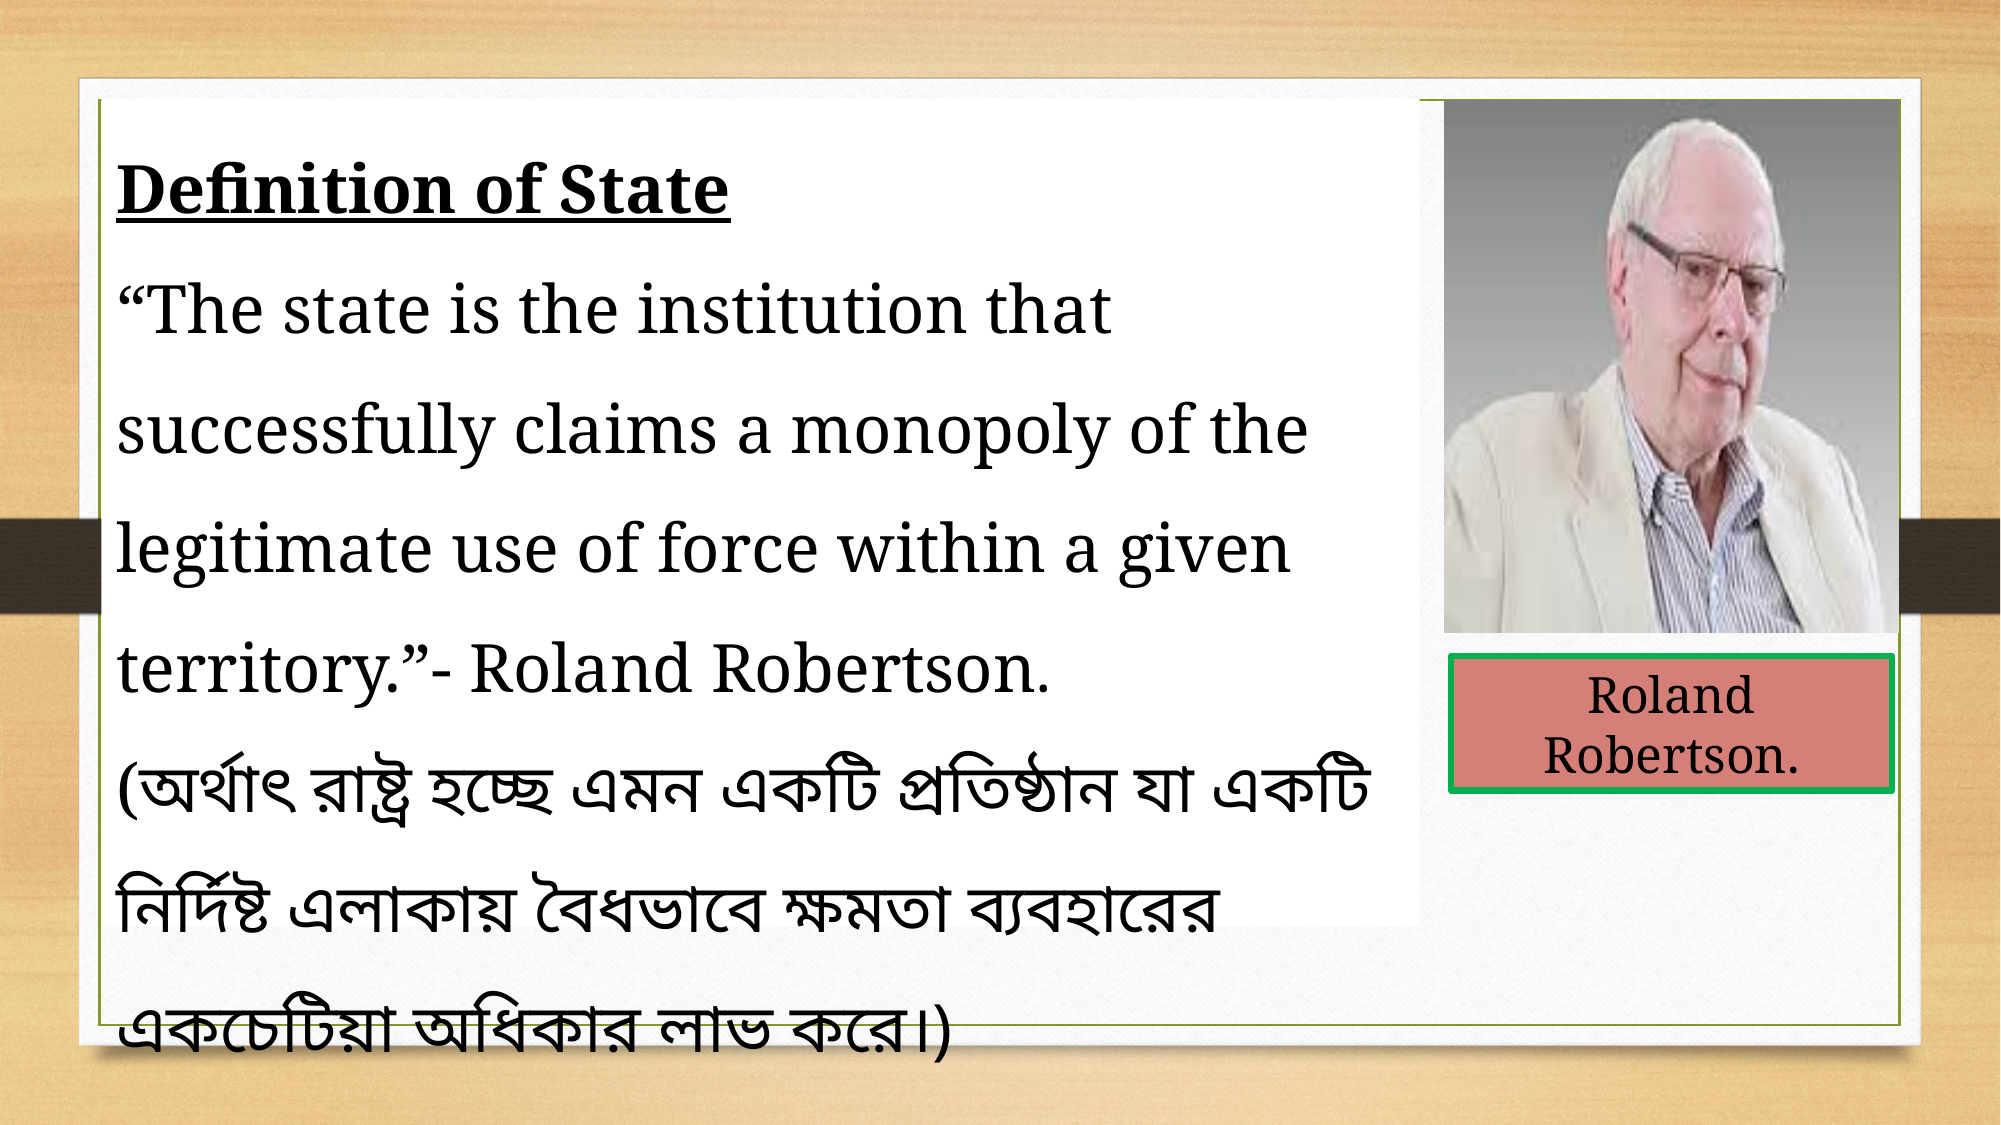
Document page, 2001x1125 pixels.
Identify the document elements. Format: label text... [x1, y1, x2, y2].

text_box Roland Robertson. [1451, 655, 1893, 791]
text_box Definition of State “The state is the institution that successfully claims a monopoly of the legitimate use of force within a given territory.”- Roland Robertson. (অর্থাৎ রাষ্ট্র হচ্ছে এমন একটি প্রতিষ্ঠান যা একটি নির্দিষ্ট এলাকায় বৈধভাবে ক্ষমতা ব্যবহারের একচেটিয়া অধিকার লাভ করে।) [101, 99, 1420, 927]
picture [0, 0, 2001, 1125]
